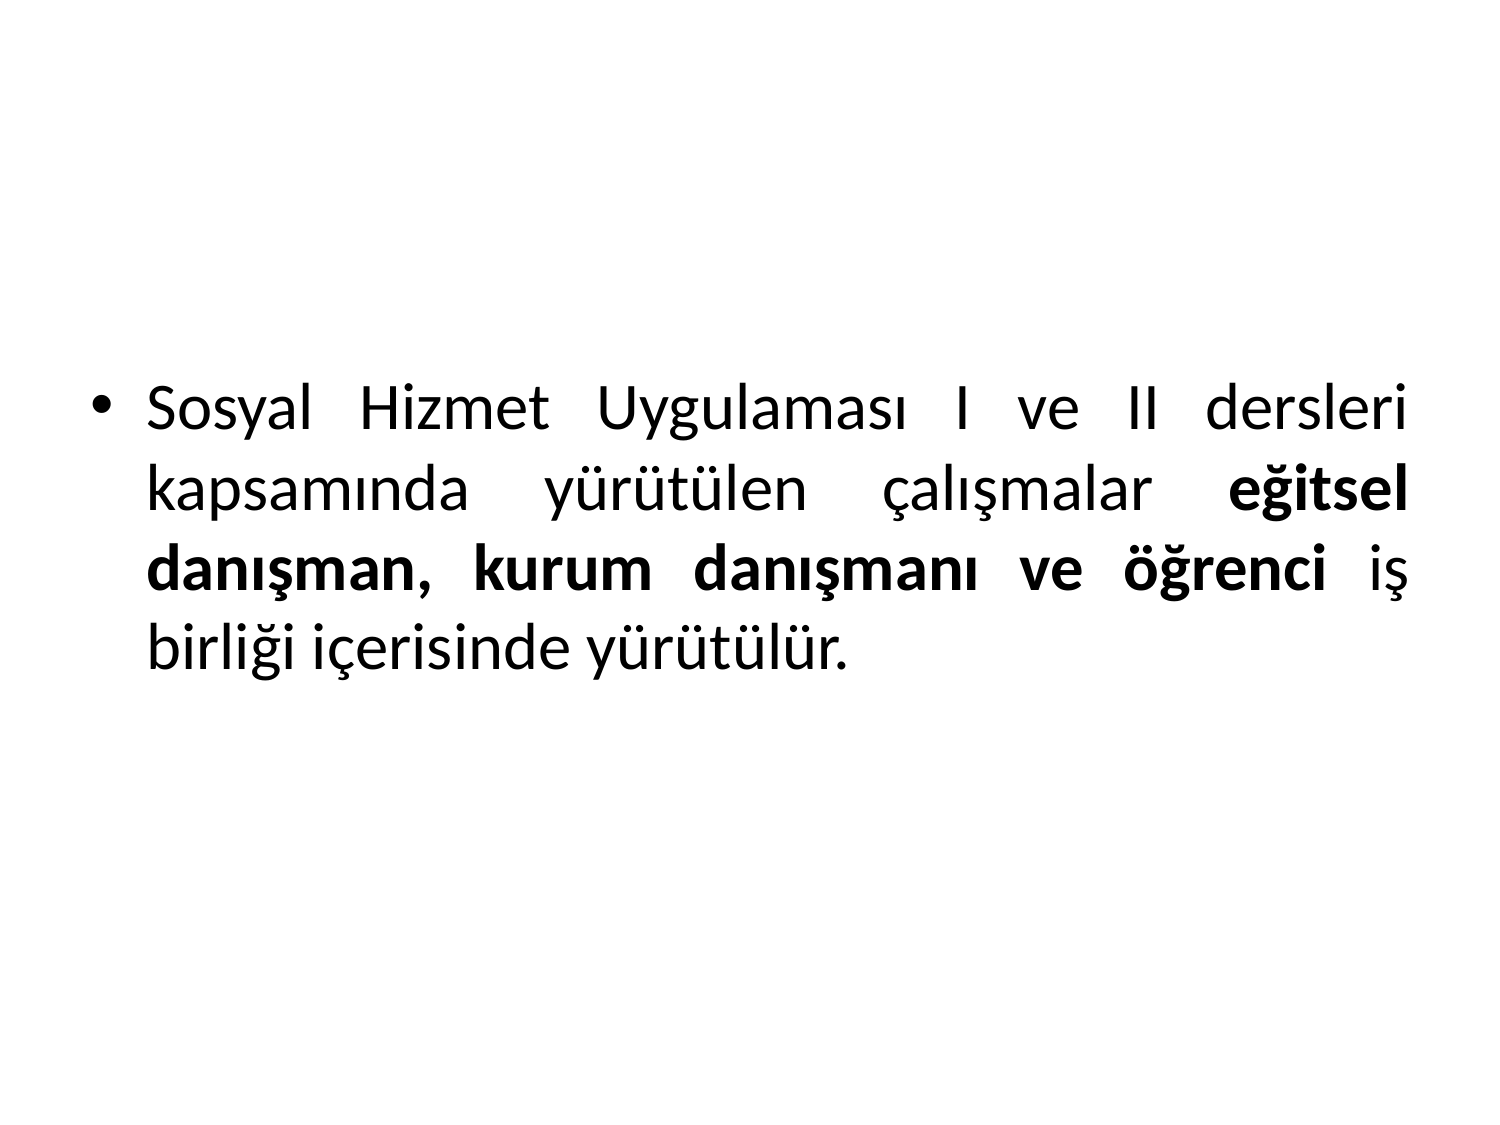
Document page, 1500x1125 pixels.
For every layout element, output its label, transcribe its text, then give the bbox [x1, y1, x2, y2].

list Sosyal Hizmet Uygulaması I ve II dersleri kapsamında yürütülen çalışmalar eğitsel danışman, kurum danışmanı ve öğrenci iş birliği içerisinde yürütülür. [75, 262, 1425, 1005]
